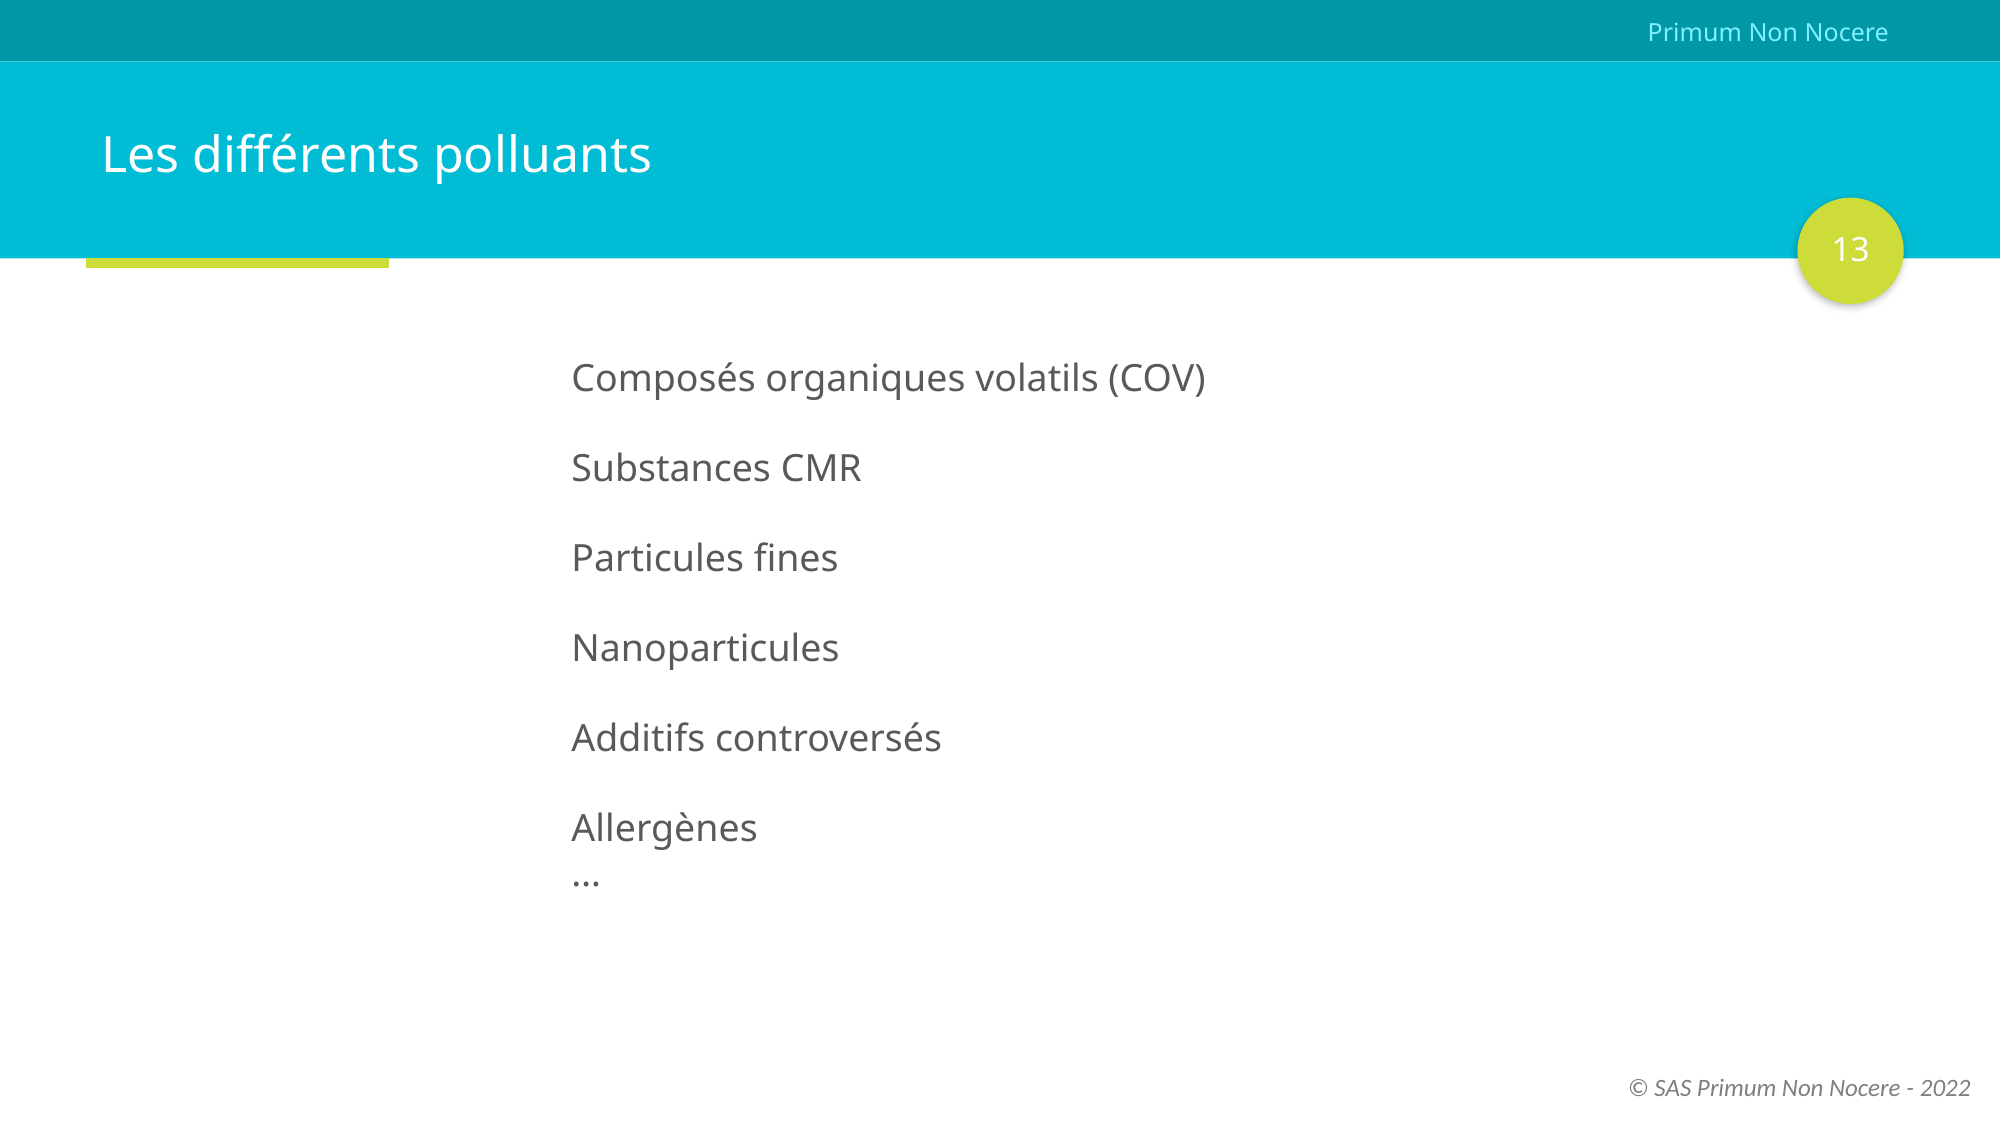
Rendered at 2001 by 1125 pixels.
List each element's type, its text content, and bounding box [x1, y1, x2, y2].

title Les différents polluants [86, 92, 1929, 221]
text_box Composés organiques volatils (COV) Substances CMR Particules fines Nanoparticules Additifs controversés Allergènes … [556, 346, 1459, 902]
slide_number ‹#› [1791, 220, 1911, 281]
